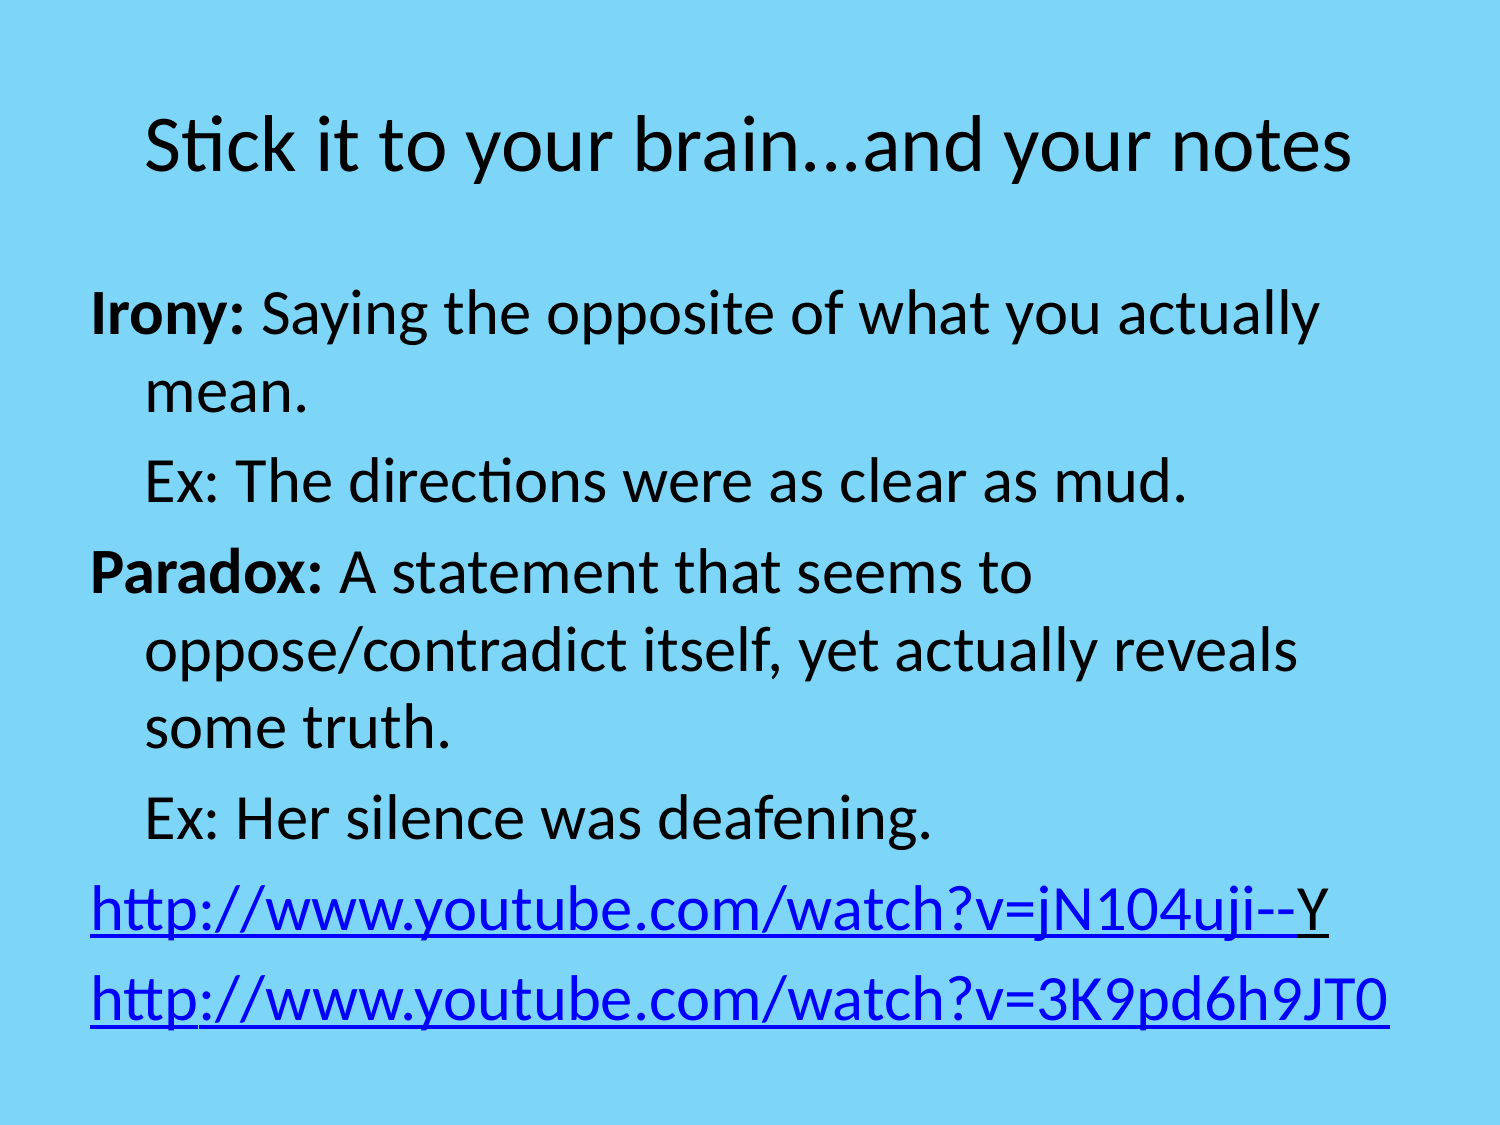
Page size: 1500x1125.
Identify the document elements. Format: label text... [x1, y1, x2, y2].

title Stick it to your brain...and your notes [75, 45, 1425, 233]
list Irony: Saying the opposite of what you actually mean. Ex: The directions were as clear as mud. Paradox: A statement that seems to oppose/contradict itself, yet actually reveals some truth. Ex: Her silence was deafening. http://www.youtube.com/watch?v=jN104uji--Y http://www.youtube.com/watch?v=3K9pd6h9JT0 [75, 262, 1425, 1106]
